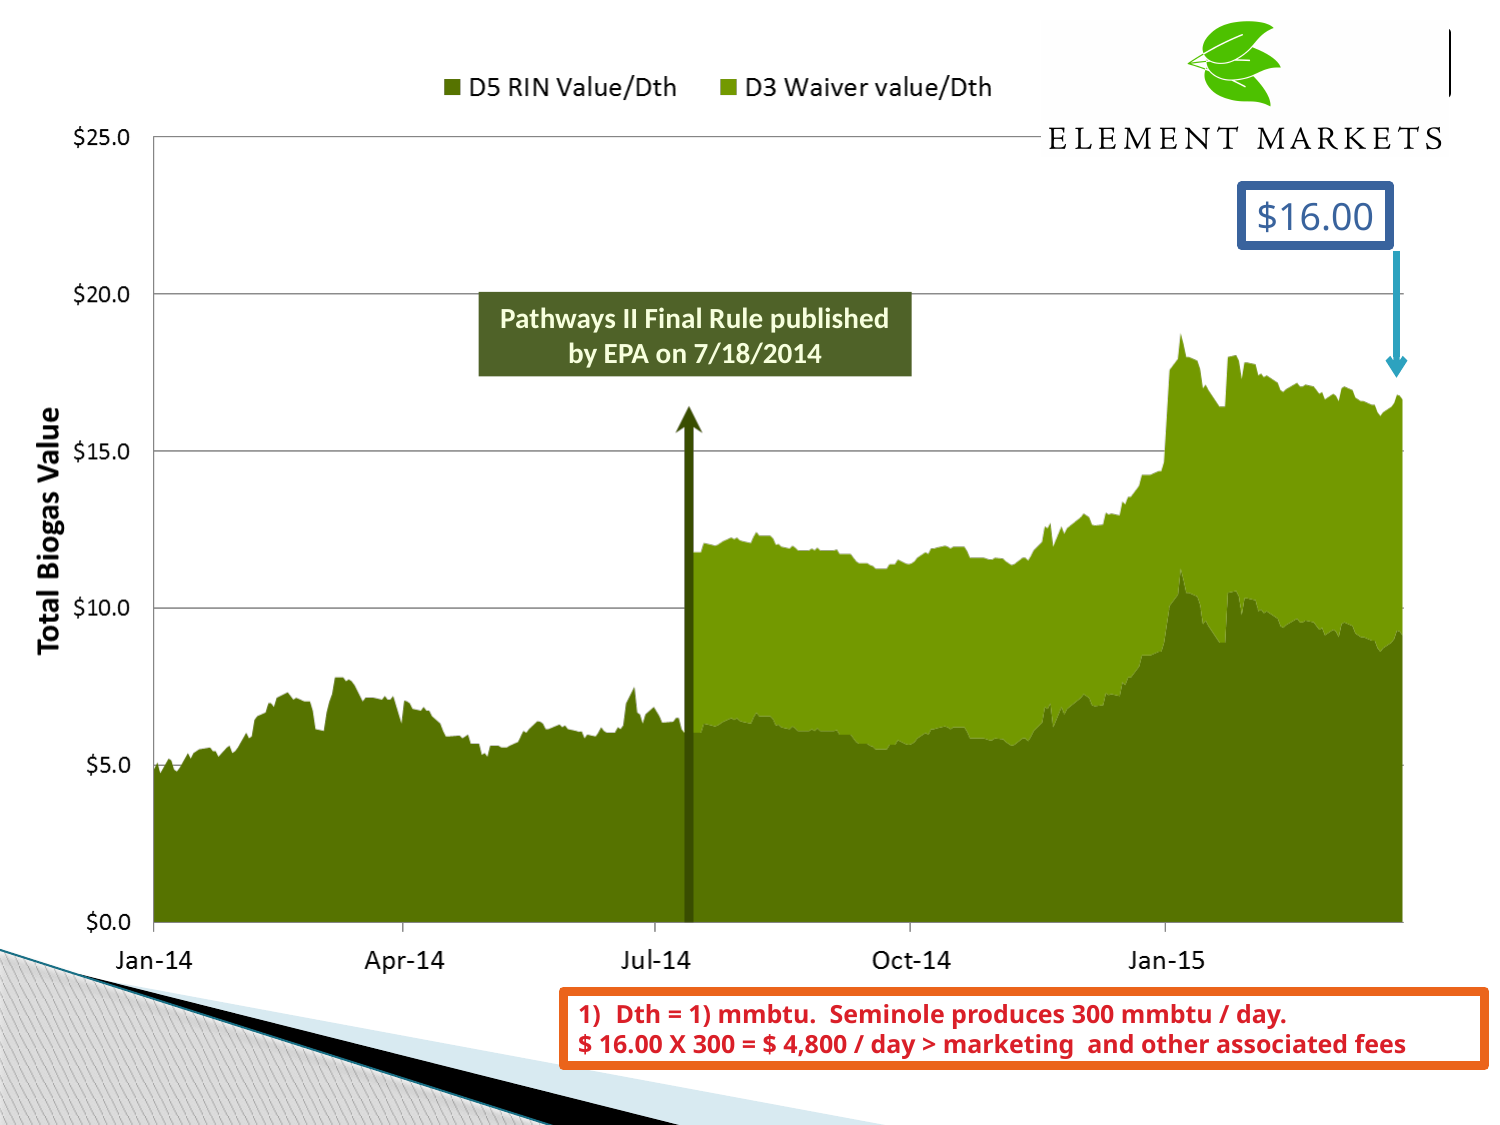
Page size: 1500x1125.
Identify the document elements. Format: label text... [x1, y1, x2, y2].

text_box Dth = 1) mmbtu. Seminole produces 300 mmbtu / day. $ 16.00 X 300 = $ 4,800 / day > marketing and other associated fees [559, 987, 1489, 1070]
picture [0, 19, 1453, 992]
